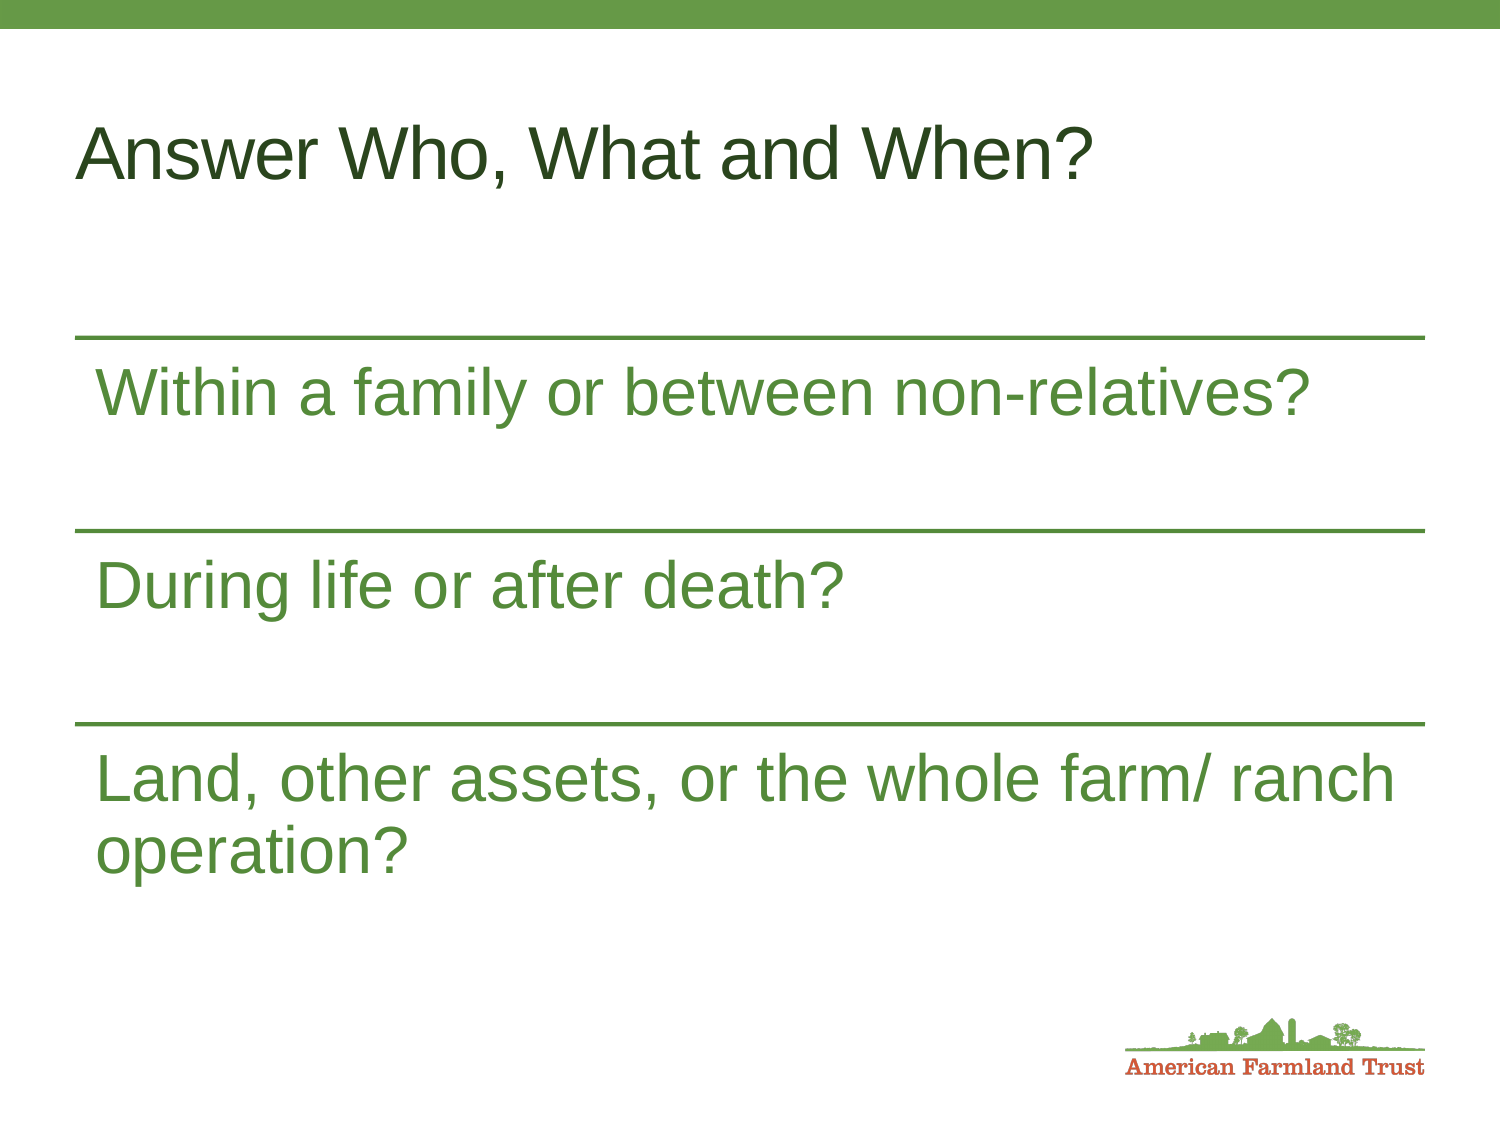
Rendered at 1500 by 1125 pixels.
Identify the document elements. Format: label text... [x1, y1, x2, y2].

title Answer Who, What and When? [75, 78, 1425, 233]
picture [1125, 1018, 1425, 1075]
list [74, 337, 1426, 918]
